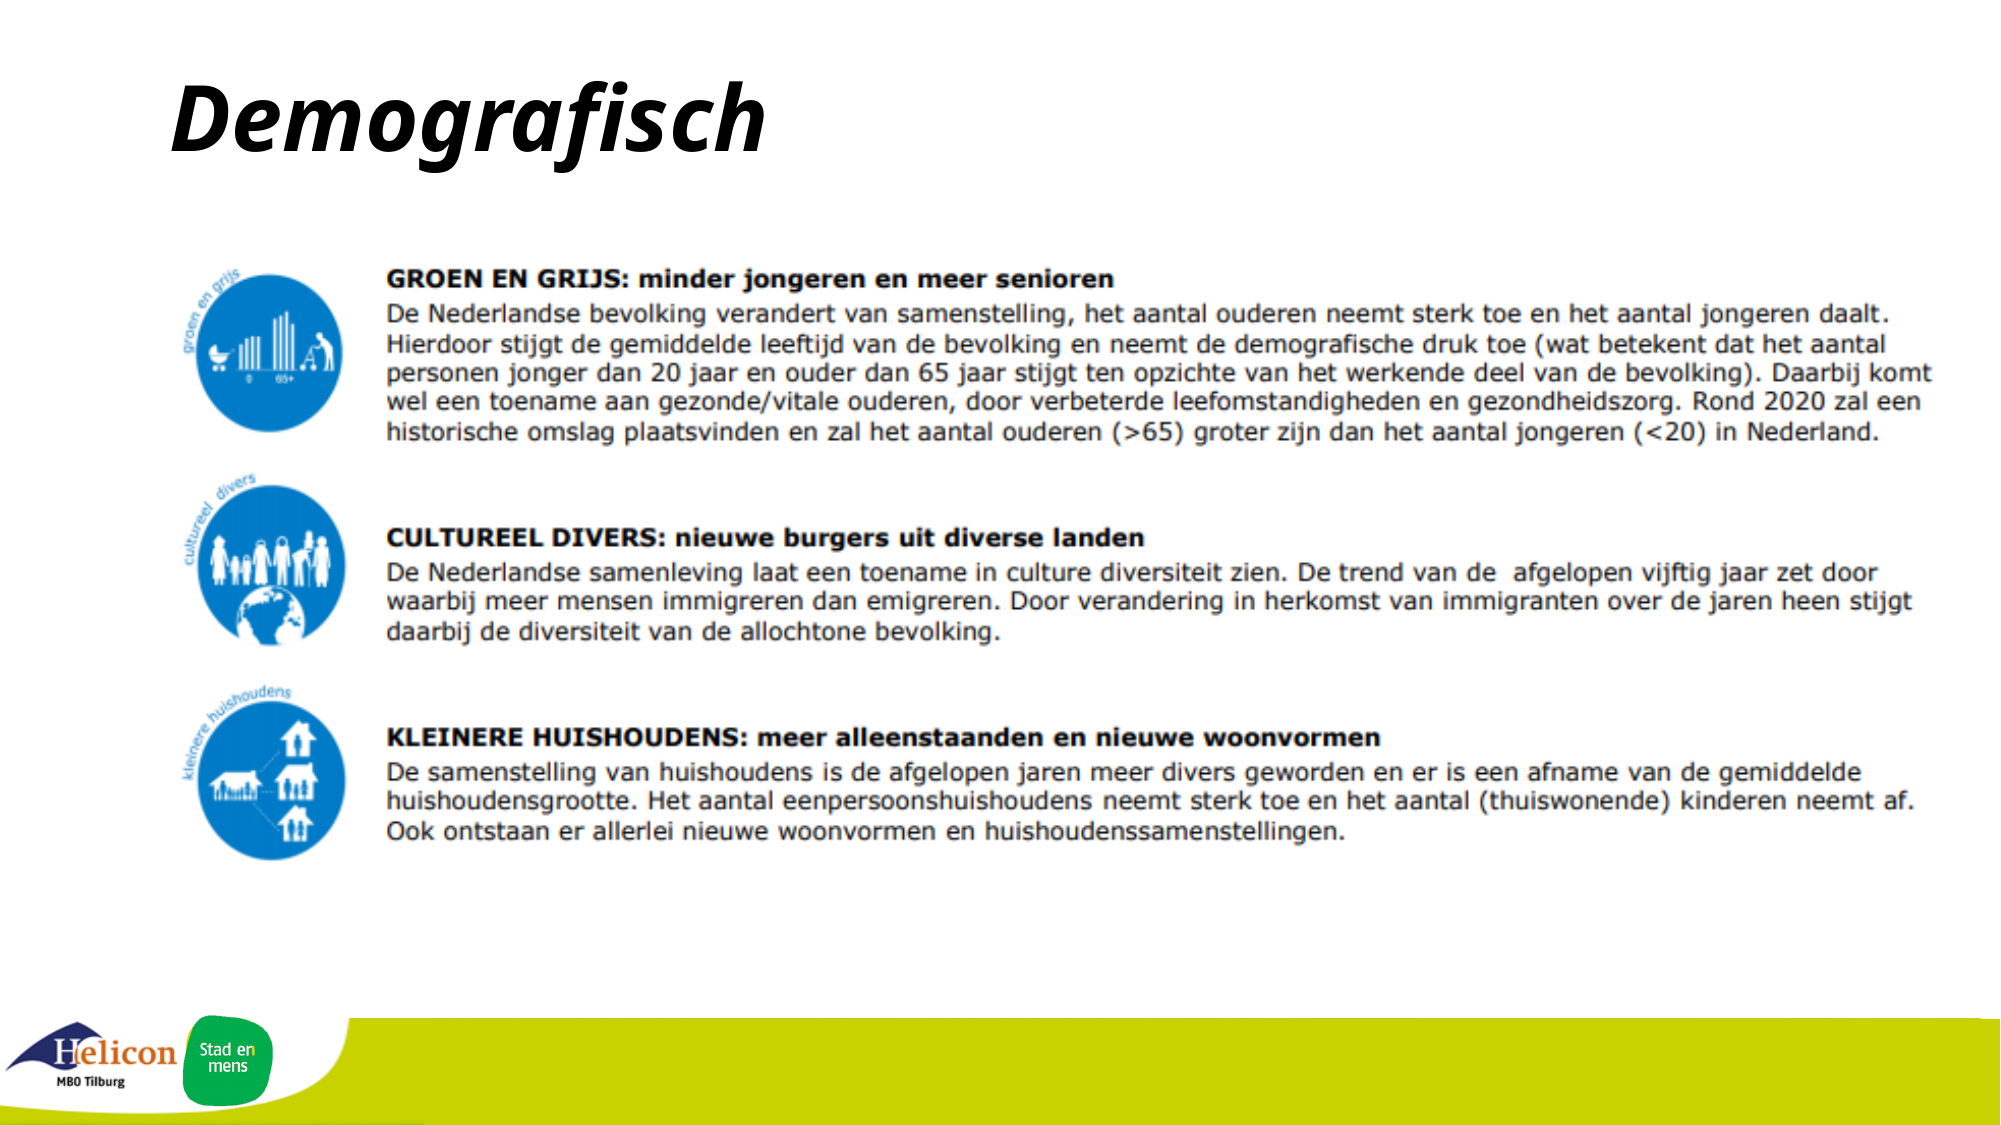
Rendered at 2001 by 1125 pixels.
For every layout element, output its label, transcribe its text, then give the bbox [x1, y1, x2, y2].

picture [154, 231, 2000, 879]
picture [0, 1013, 424, 1125]
text_box Demografisch [154, 64, 1655, 231]
